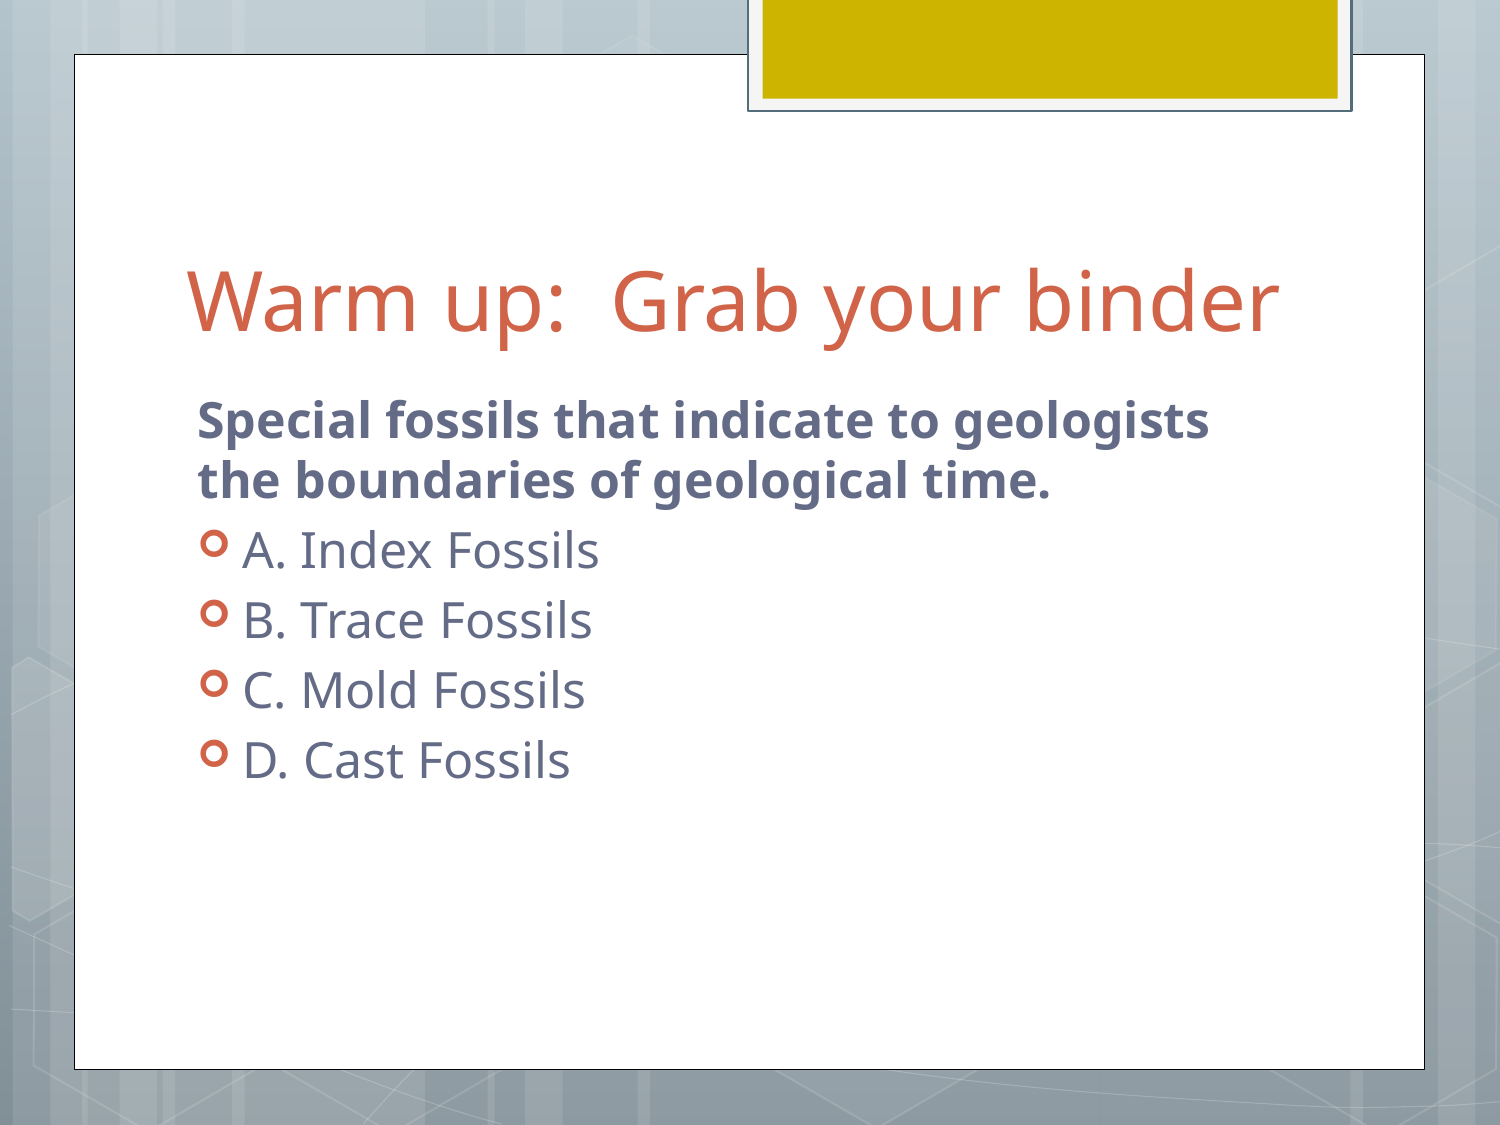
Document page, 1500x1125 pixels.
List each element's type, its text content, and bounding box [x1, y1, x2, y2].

title Warm up: Grab your binder [171, 168, 1324, 357]
list Special fossils that indicate to geologists the boundaries of geological time. A. Index Fossils B. Trace Fossils C. Mold Fossils D. Cast Fossils [171, 381, 1283, 957]
